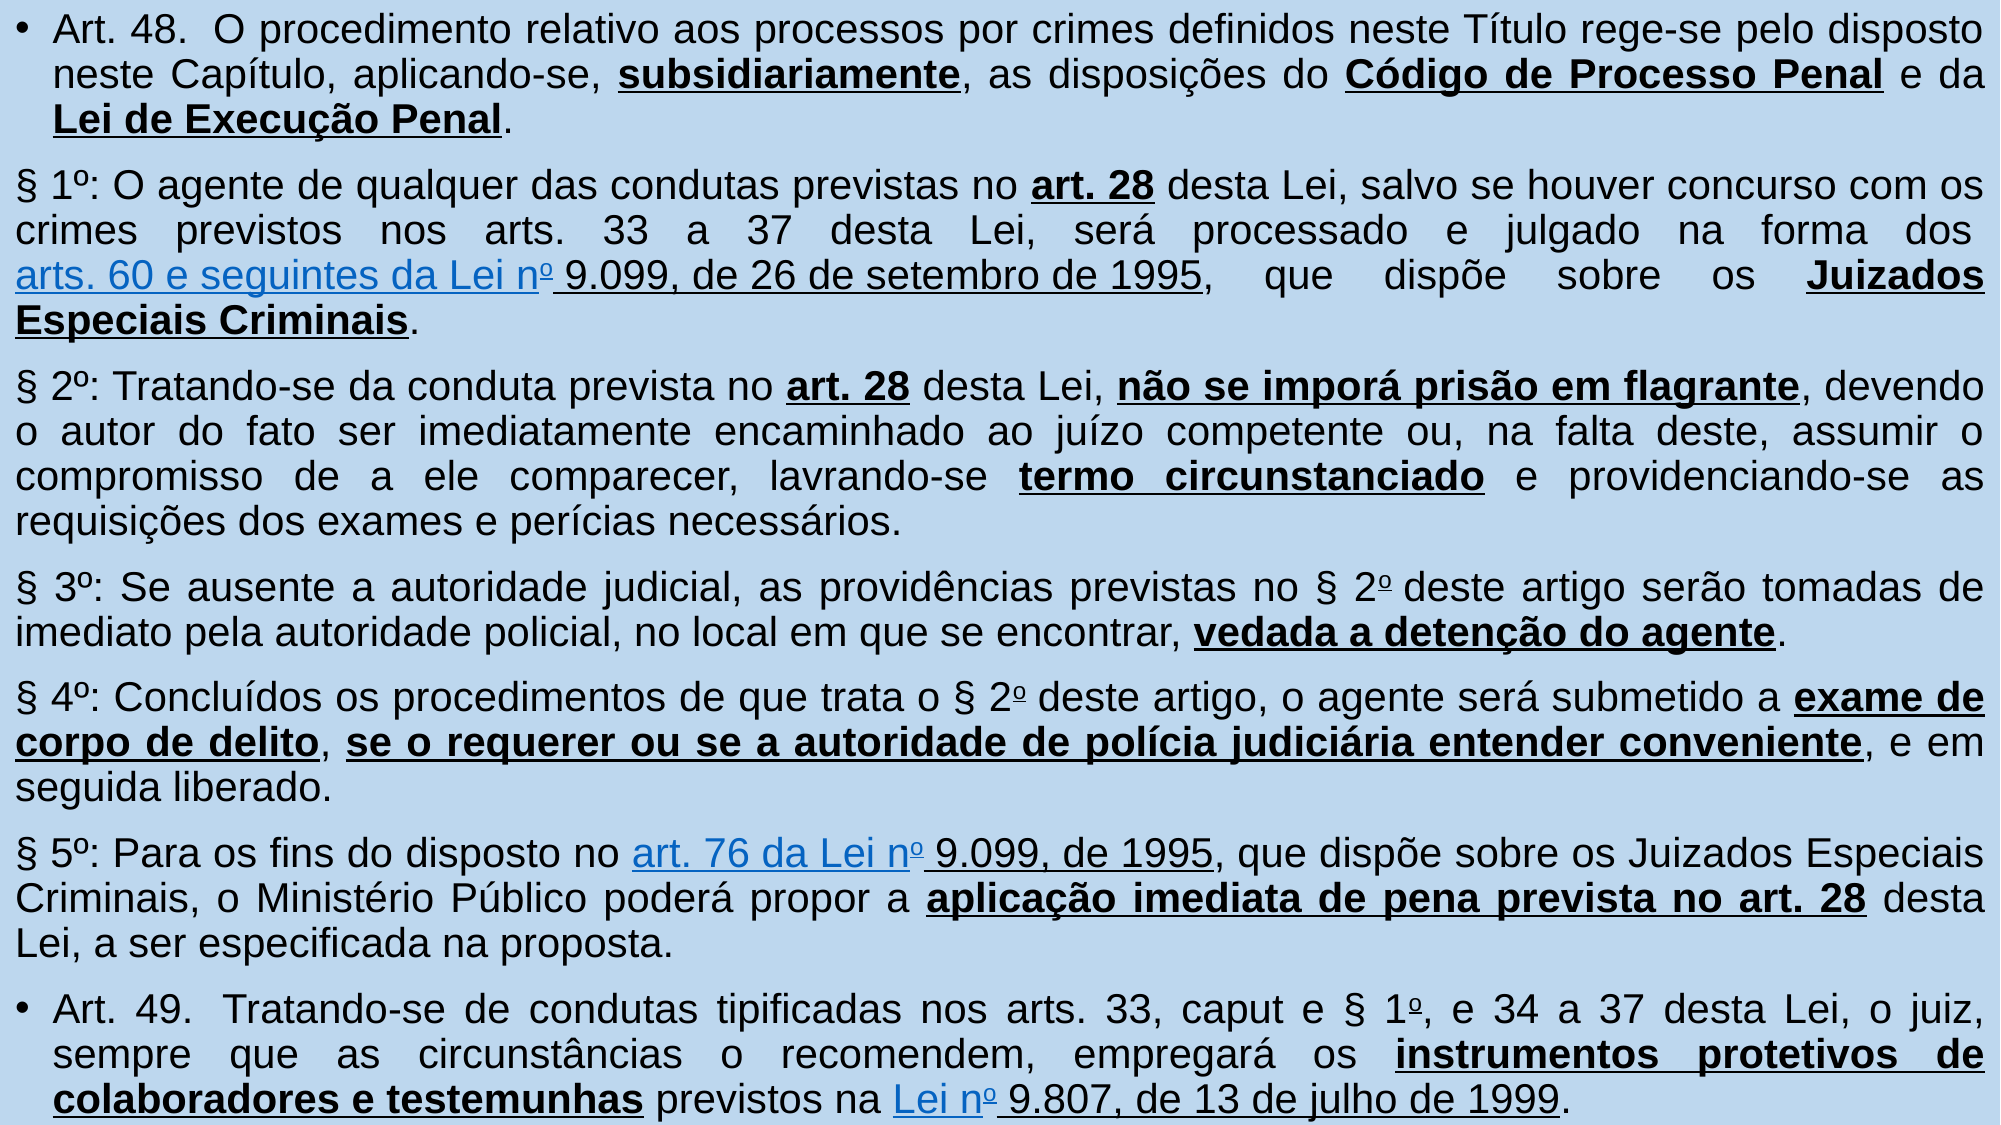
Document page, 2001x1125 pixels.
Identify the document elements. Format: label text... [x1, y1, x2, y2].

list Art. 48. O procedimento relativo aos processos por crimes definidos neste Título rege-se pelo disposto neste Capítulo, aplicando-se, subsidiariamente, as disposições do Código de Processo Penal e da Lei de Execução Penal. § 1º: O agente de qualquer das condutas previstas no art. 28 desta Lei, salvo se houver concurso com os crimes previstos nos arts. 33 a 37 desta Lei, será processado e julgado na forma dos arts. 60 e seguintes da Lei no 9.099, de 26 de setembro de 1995, que dispõe sobre os Juizados Especiais Criminais. § 2º: Tratando-se da conduta prevista no art. 28 desta Lei, não se imporá prisão em flagrante, devendo o autor do fato ser imediatamente encaminhado ao juízo competente ou, na falta deste, assumir o compromisso de a ele comparecer, lavrando-se termo circunstanciado e providenciando-se as requisições dos exames e perícias necessários. § 3º: Se ausente a autoridade judicial, as providências previstas no § 2o deste artigo serão tomadas de imediato pela autoridade policial, no local em que se encontrar, vedada a detenção do agente. § 4º: Concluídos os procedimentos de que trata o § 2o deste artigo, o agente será submetido a exame de corpo de delito, se o requerer ou se a autoridade de polícia judiciária entender conveniente, e em seguida liberado. § 5º: Para os fins do disposto no art. 76 da Lei no 9.099, de 1995, que dispõe sobre os Juizados Especiais Criminais, o Ministério Público poderá propor a aplicação imediata de pena prevista no art. 28 desta Lei, a ser especificada na proposta. Art. 49. Tratando-se de condutas tipificadas nos arts. 33, caput e § 1o, e 34 a 37 desta Lei, o juiz, sempre que as circunstâncias o recomendem, empregará os instrumentos protetivos de colaboradores e testemunhas previstos na Lei no 9.807, de 13 de julho de 1999. [0, 0, 2000, 1125]
